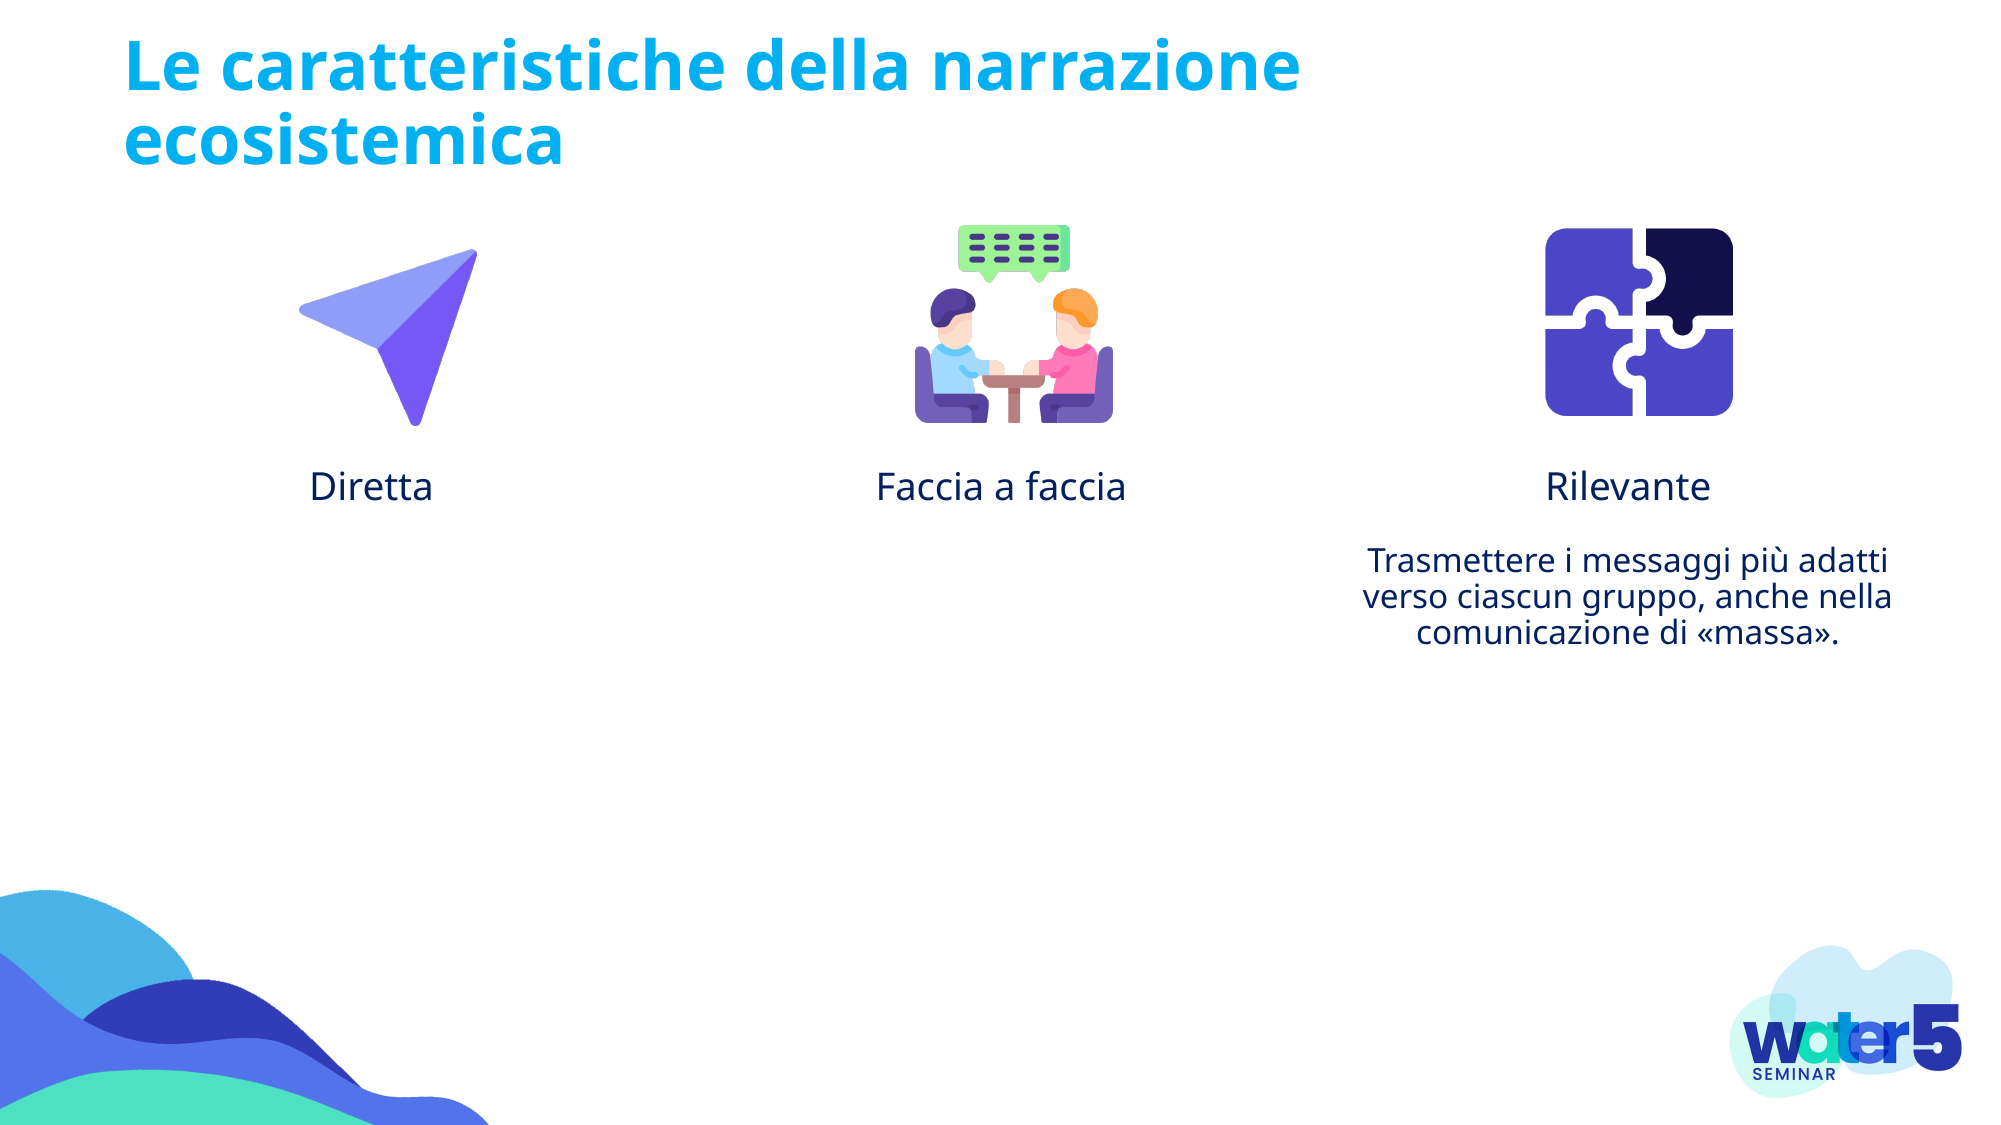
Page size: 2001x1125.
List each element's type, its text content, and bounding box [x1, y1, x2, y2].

text_box Rilevante [1408, 459, 1849, 518]
text_box Le caratteristiche della narrazione ecosistemica [108, 57, 1780, 153]
text_box Faccia a faccia [781, 459, 1222, 518]
text_box Diretta [151, 459, 592, 518]
text_box Trasmettere i messaggi più adatti verso ciascun gruppo, anche nella comunicazione di «massa». [1343, 536, 1914, 676]
picture [0, 0, 2000, 1125]
